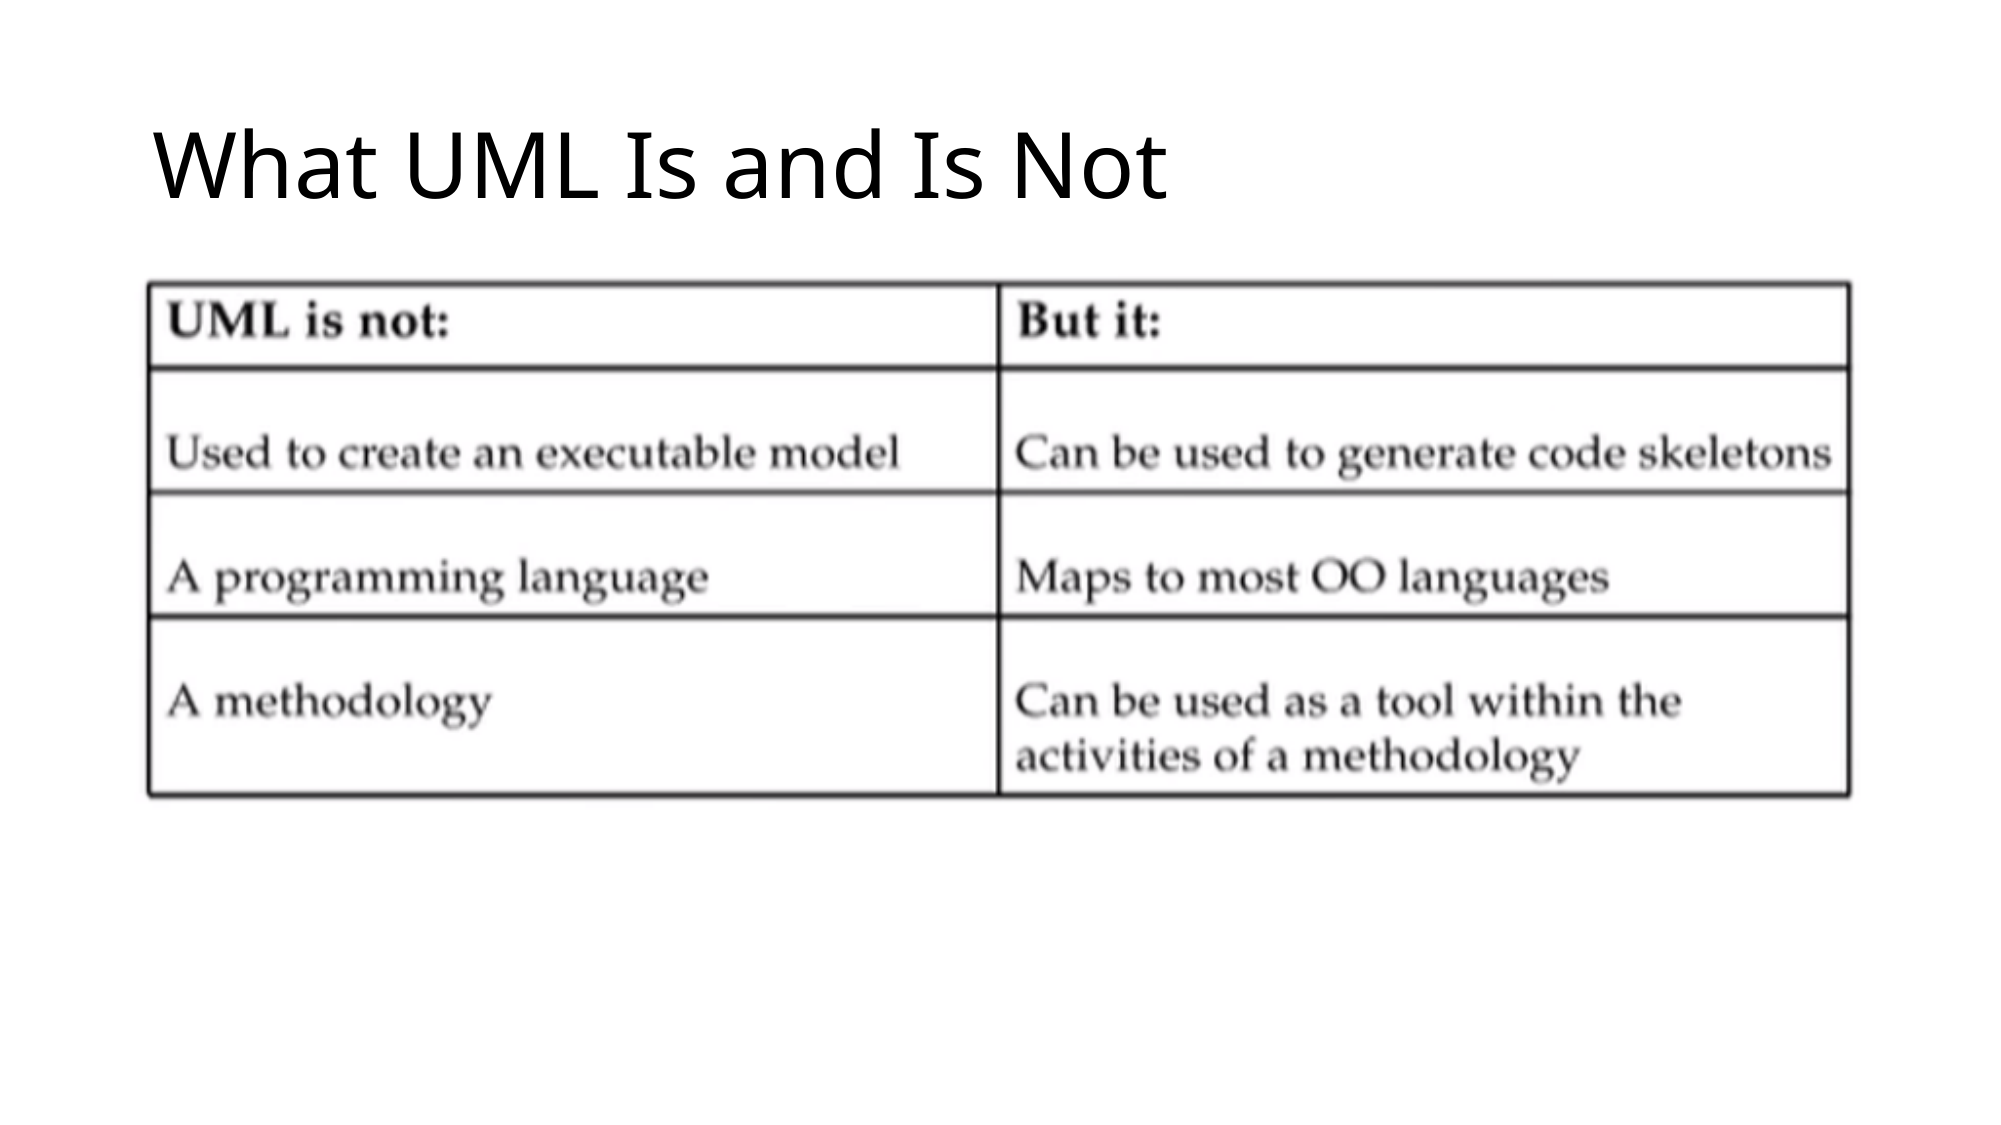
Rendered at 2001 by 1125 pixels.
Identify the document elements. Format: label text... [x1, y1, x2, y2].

title What UML Is and Is Not [137, 59, 1863, 248]
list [124, 248, 1876, 821]
